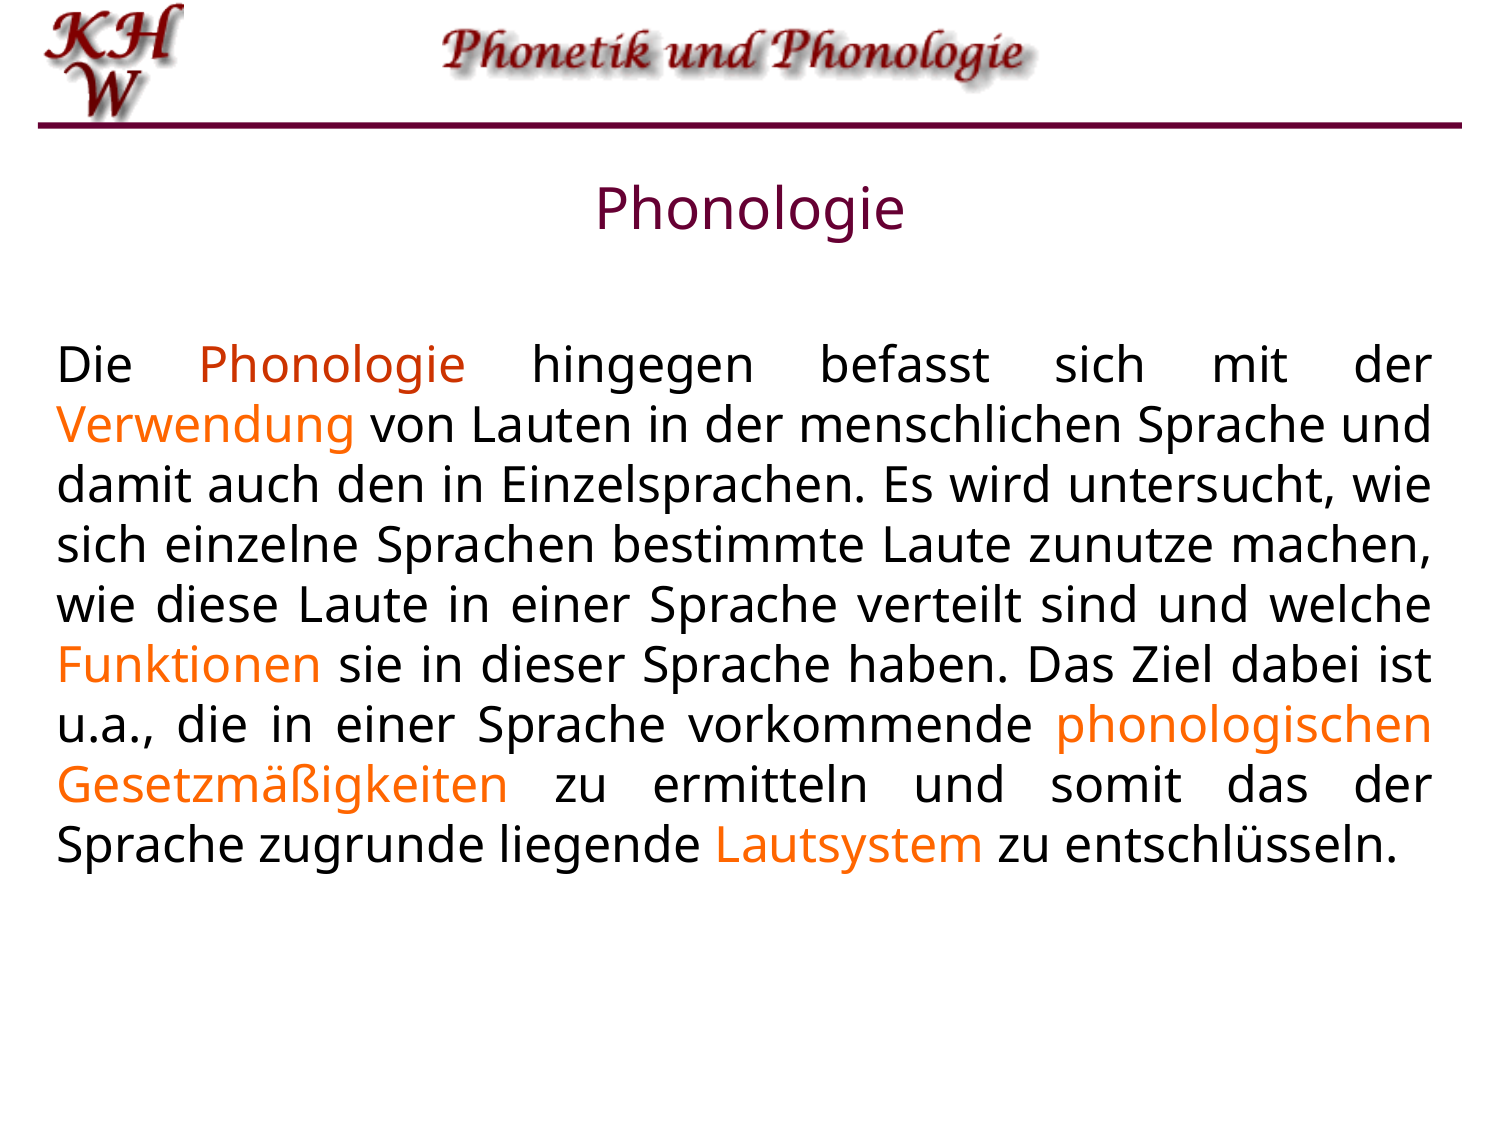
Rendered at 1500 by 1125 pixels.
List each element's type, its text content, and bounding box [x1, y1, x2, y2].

list Die Phonologie hingegen befasst sich mit der Verwendung von Lauten in der menschlichen Sprache und damit auch den in Einzelsprachen. Es wird untersucht, wie sich einzelne Sprachen bestimmte Laute zunutze machen, wie diese Laute in einer Sprache verteilt sind und welche Funktionen sie in dieser Sprache haben. Das Ziel dabei ist u.a., die in einer Sprache vorkommende phonologischen Gesetzmäßigkeiten zu ermitteln und somit das der Sprache zugrunde liegende Lautsystem zu entschlüsseln. [41, 324, 1449, 1000]
title Phonologie [41, 125, 1459, 288]
picture [42, 0, 184, 122]
picture [442, 18, 1046, 105]
